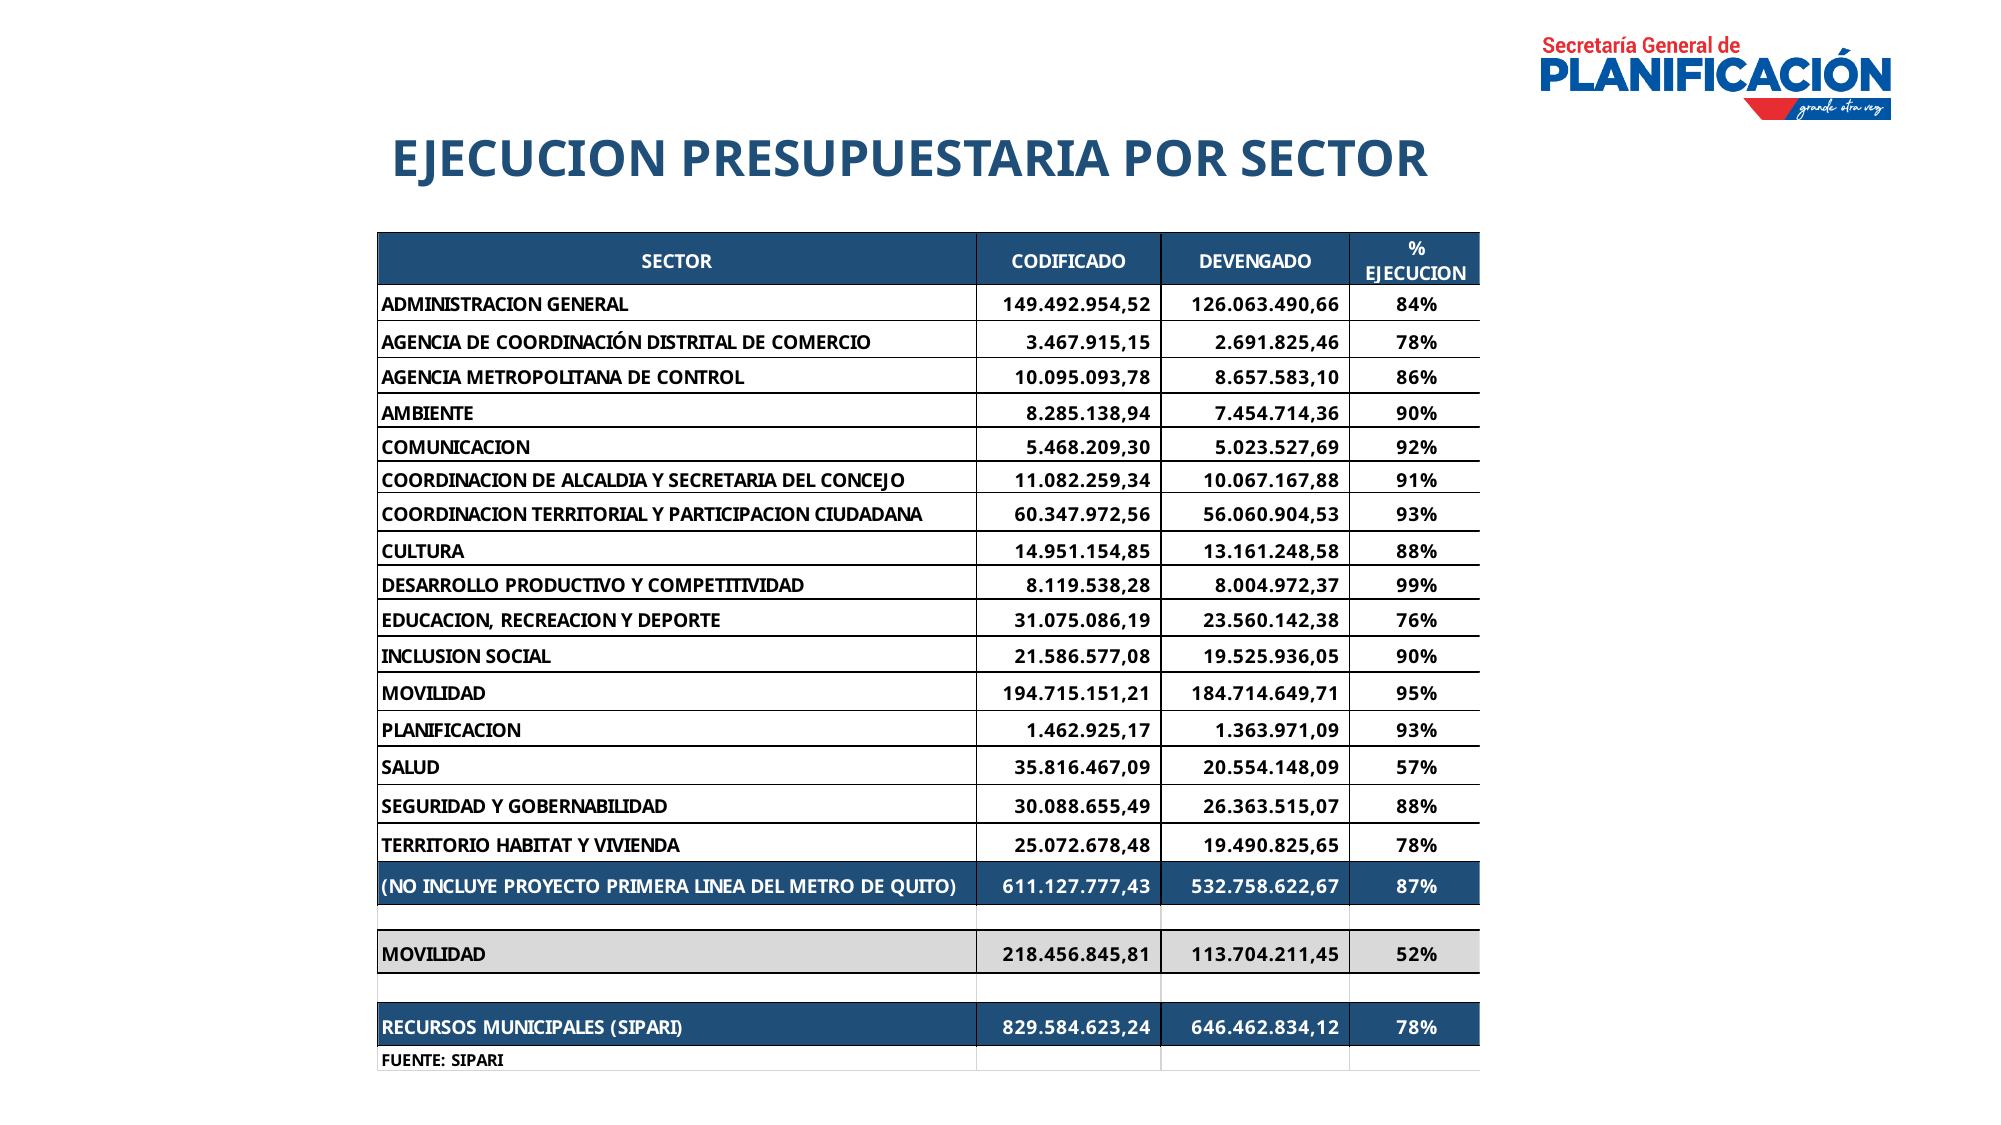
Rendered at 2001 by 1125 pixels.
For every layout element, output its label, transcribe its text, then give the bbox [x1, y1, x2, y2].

picture [376, 231, 1482, 1072]
picture [1541, 36, 1891, 121]
title EJECUCION PRESUPUESTARIA POR SECTOR [225, 95, 1594, 195]
